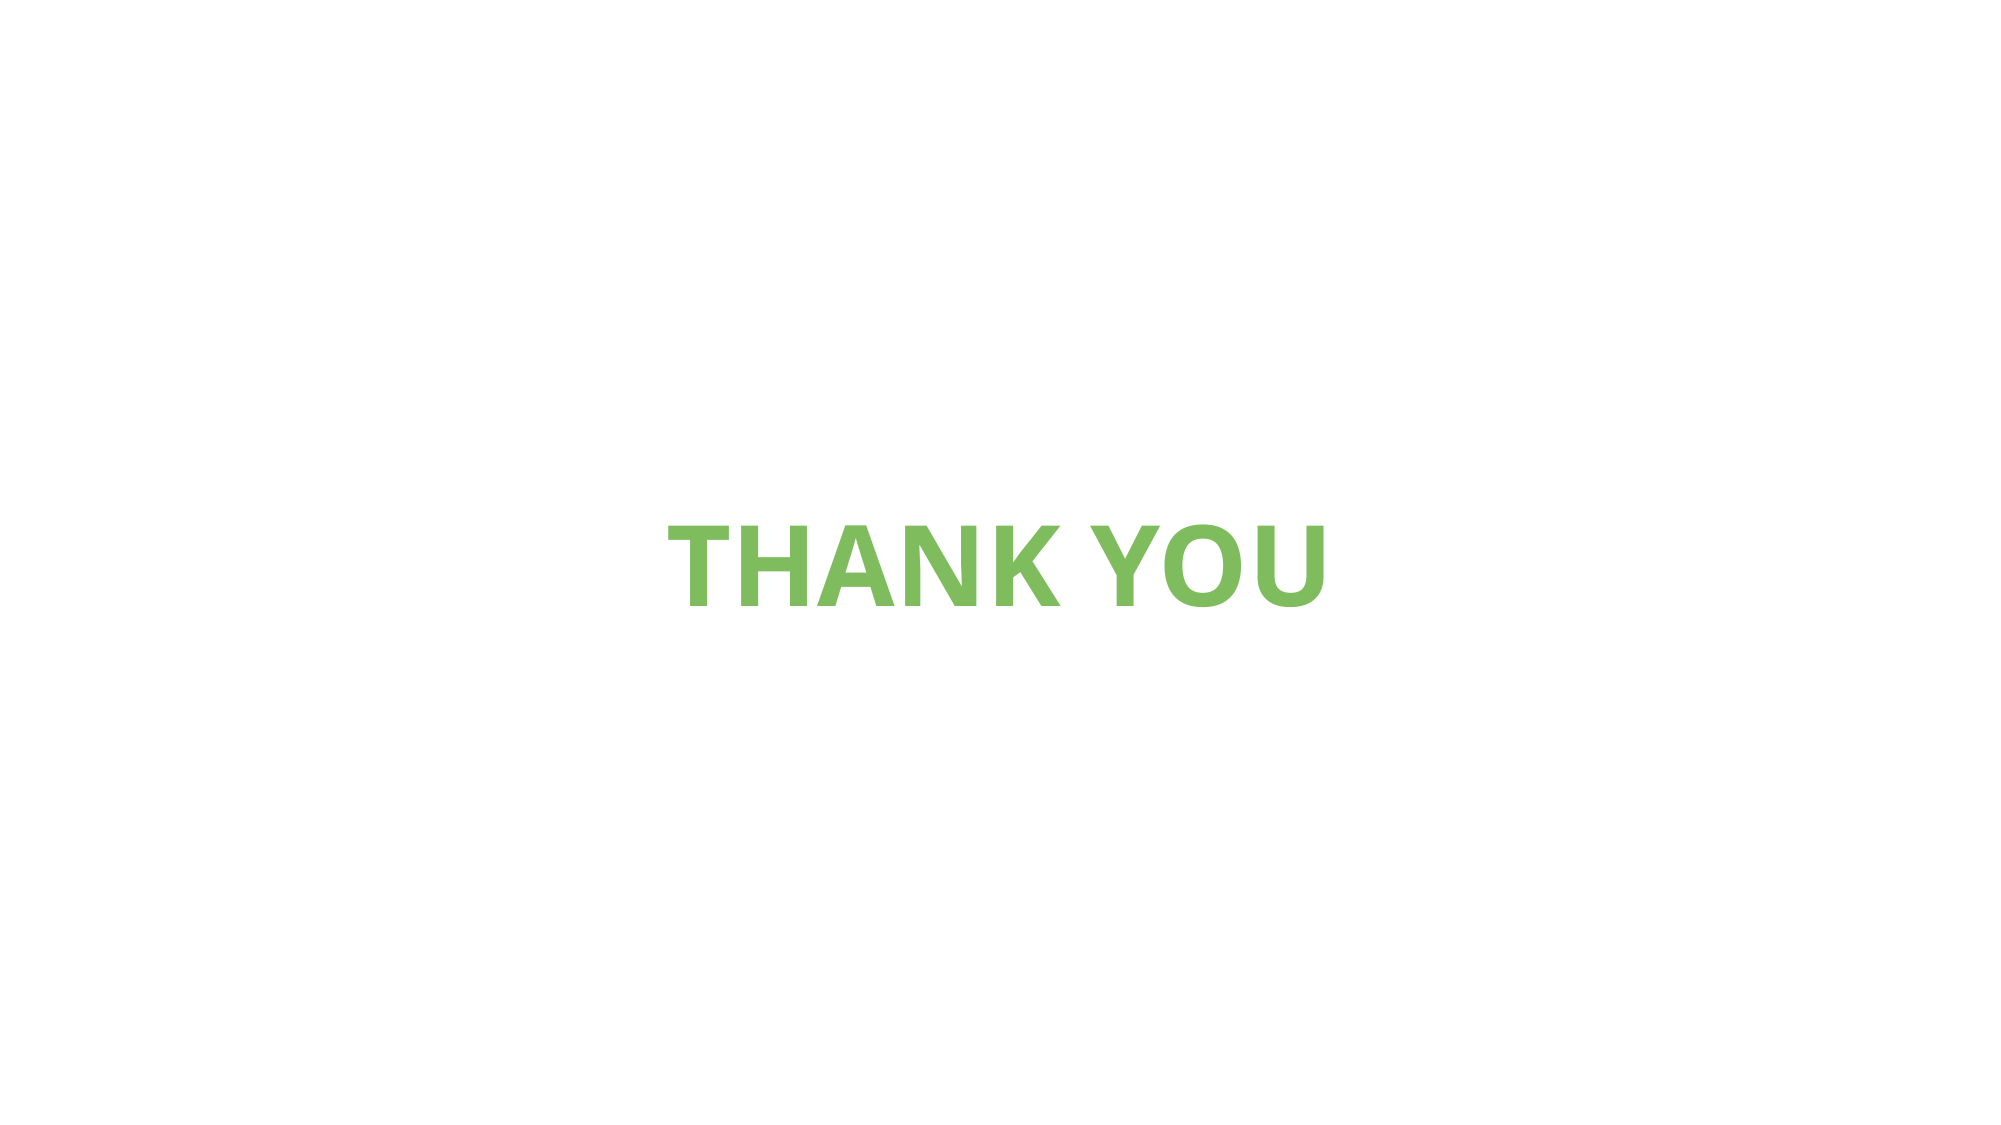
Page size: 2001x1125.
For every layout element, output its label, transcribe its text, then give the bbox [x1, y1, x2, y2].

text_box THANK YOU [651, 486, 1349, 637]
